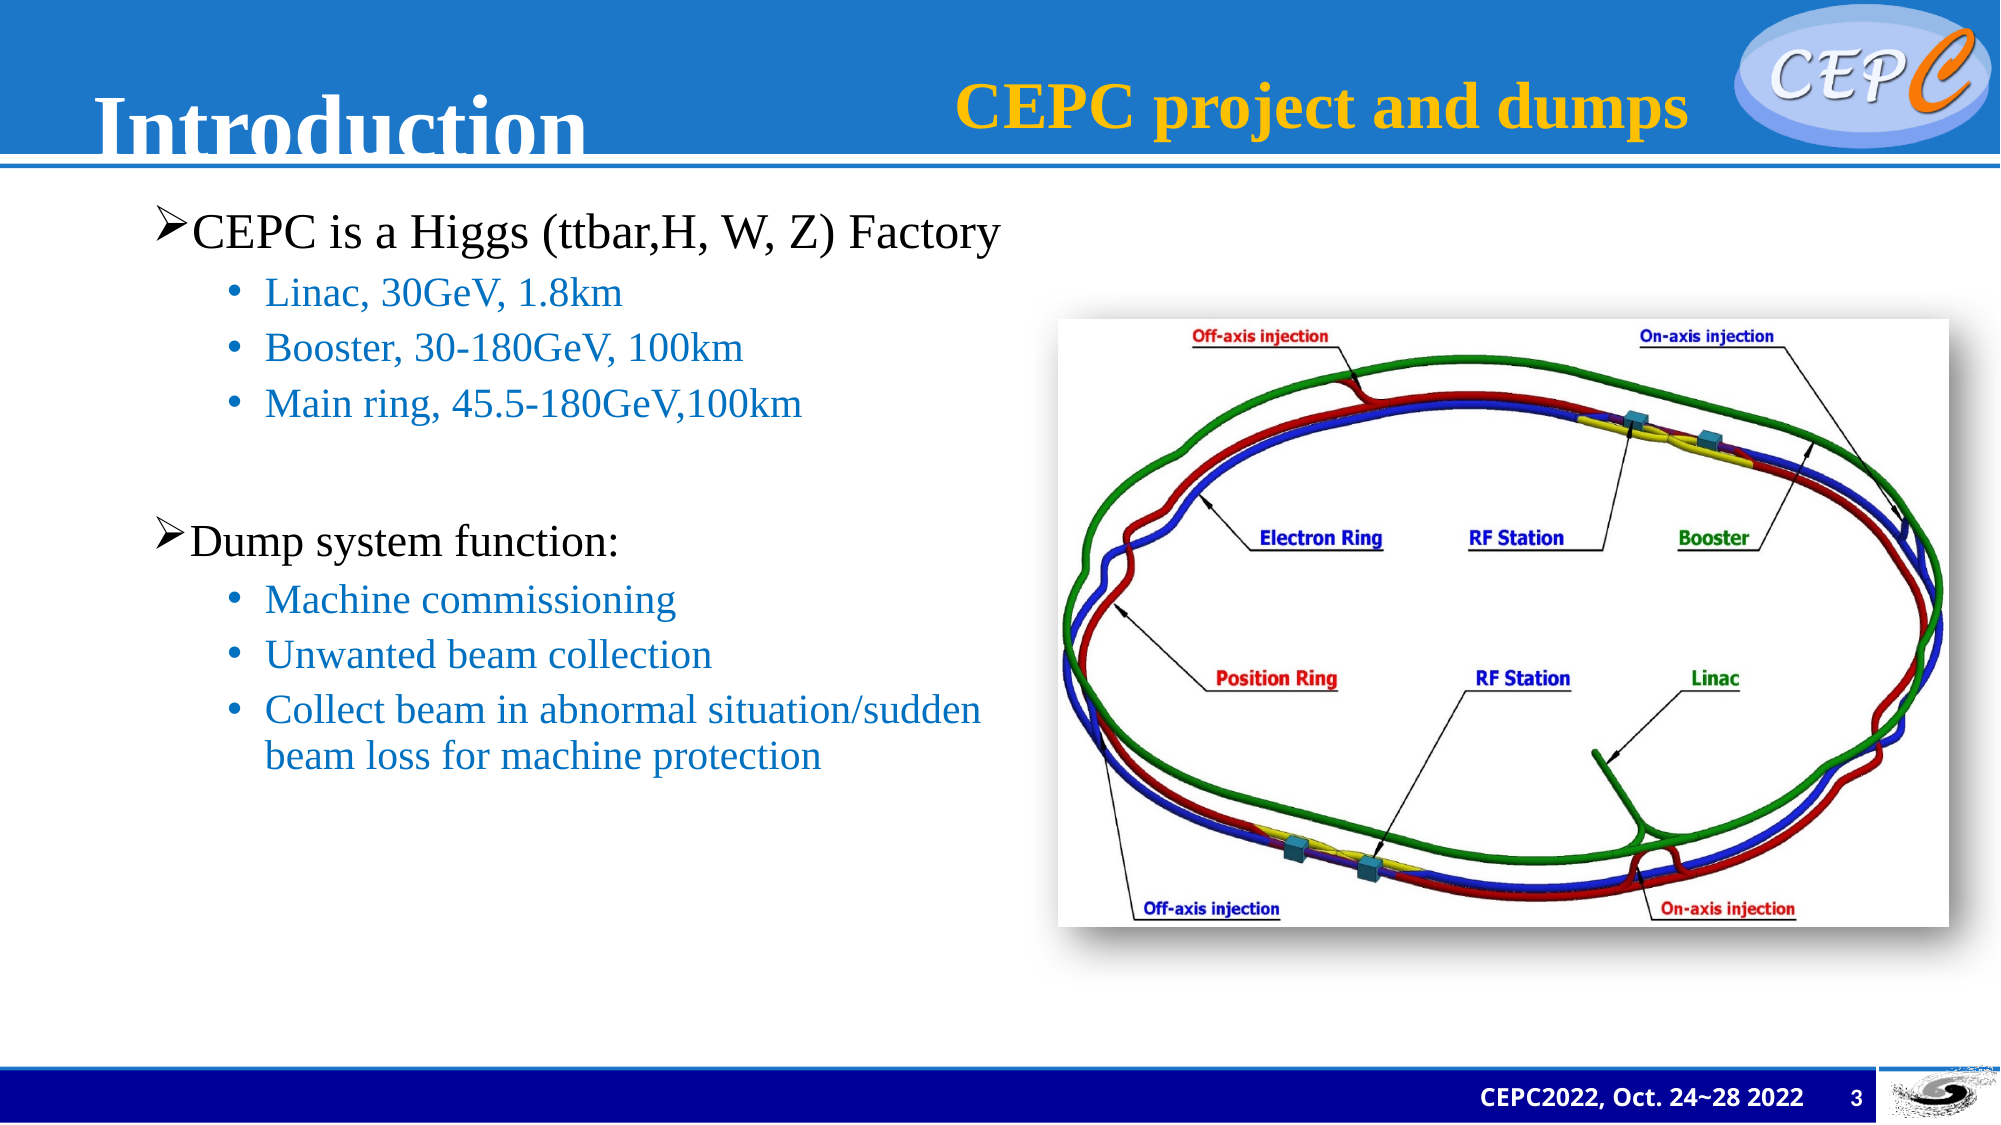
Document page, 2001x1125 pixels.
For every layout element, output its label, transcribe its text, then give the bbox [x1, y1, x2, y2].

list CEPC project and dumps [939, 38, 1949, 152]
title Introduction [77, 5, 870, 152]
picture [1058, 319, 1949, 927]
list CEPC is a Higgs (ttbar,H, W, Z) Factory Linac, 30GeV, 1.8km Booster, 30-180GeV, 100km Main ring, 45.5-180GeV,100km Dump system function: Machine commissioning Unwanted beam collection Collect beam in abnormal situation/sudden beam loss for machine protection [137, 198, 1020, 1014]
picture [1728, 0, 1997, 154]
